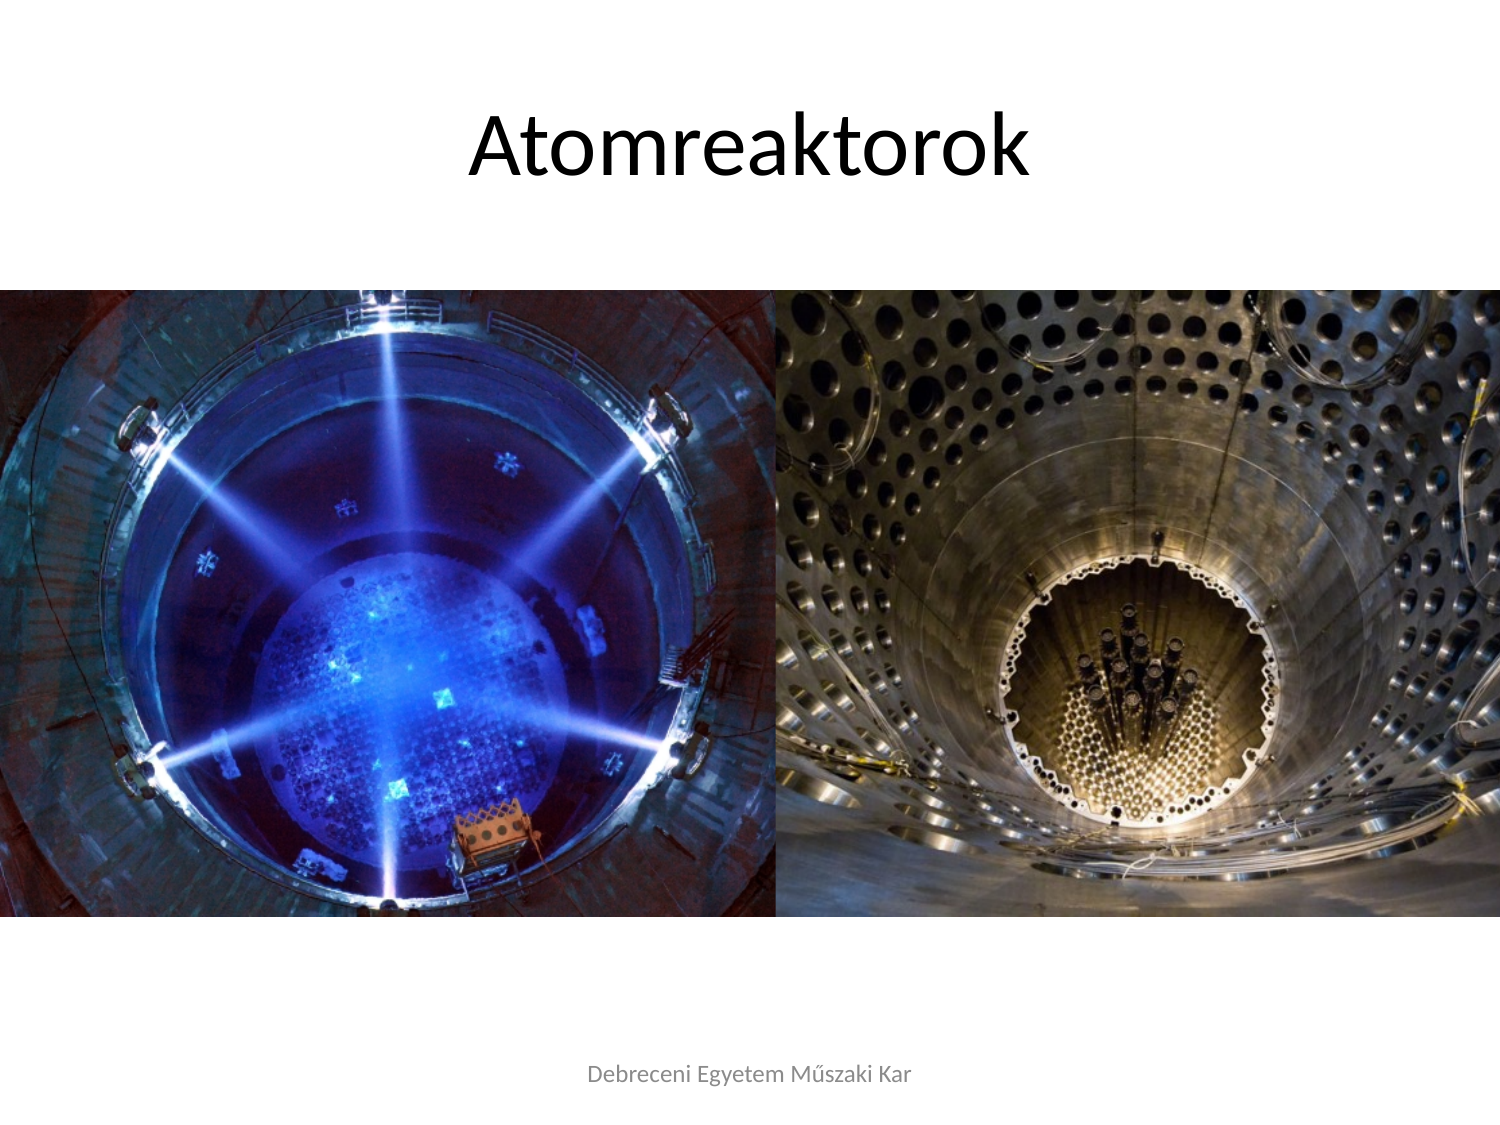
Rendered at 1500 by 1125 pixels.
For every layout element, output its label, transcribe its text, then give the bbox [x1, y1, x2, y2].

picture [0, 290, 1500, 918]
title Atomreaktorok [75, 45, 1425, 233]
footer Debreceni Egyetem Műszaki Kar [512, 1042, 988, 1103]
